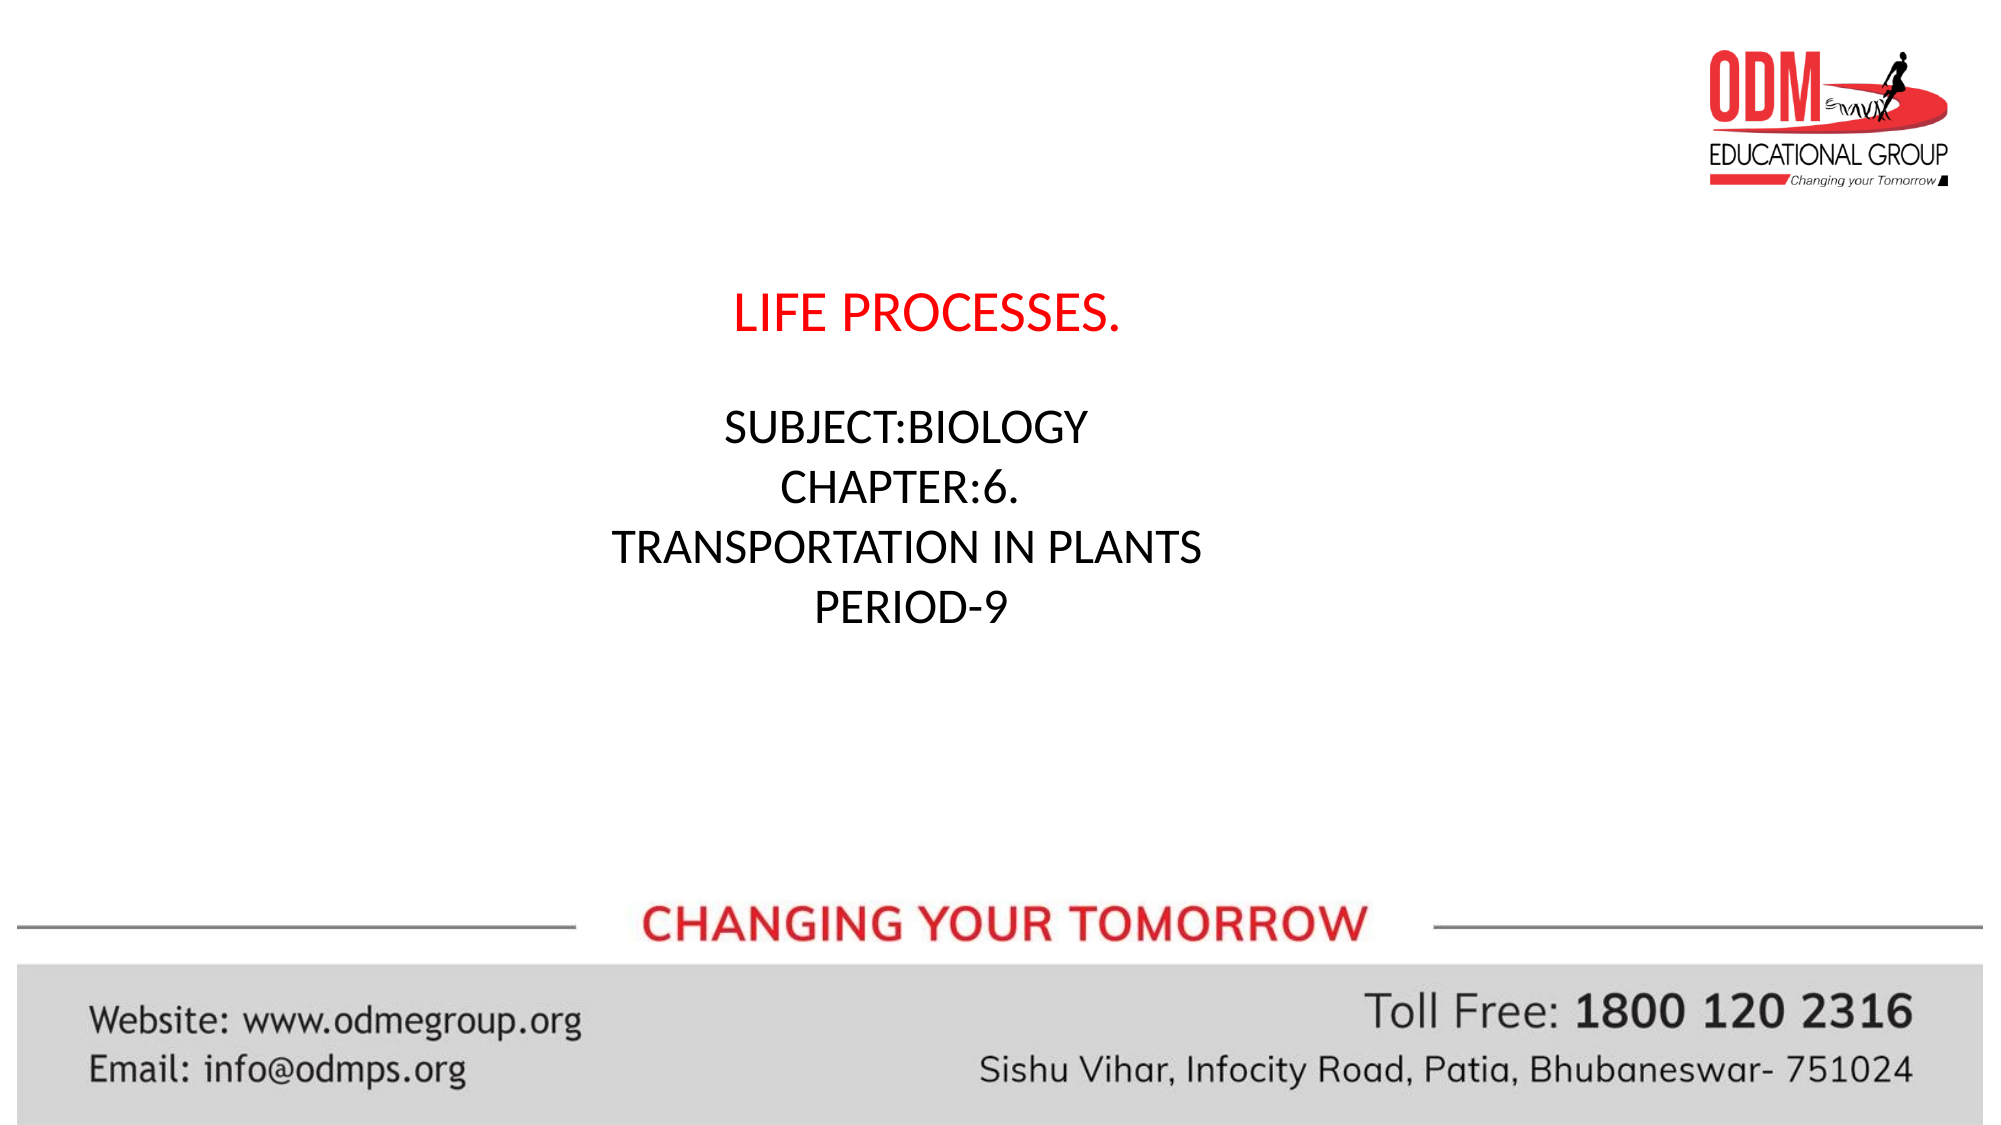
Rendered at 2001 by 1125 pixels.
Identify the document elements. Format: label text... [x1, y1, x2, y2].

picture [1709, 50, 1948, 187]
text_box LIFE PROCESSES. SUBJECT:BIOLOGY CHAPTER:6. TRANSPORTATION IN PLANTS PERIOD-9 [428, 266, 1429, 641]
picture [17, 819, 1983, 1125]
